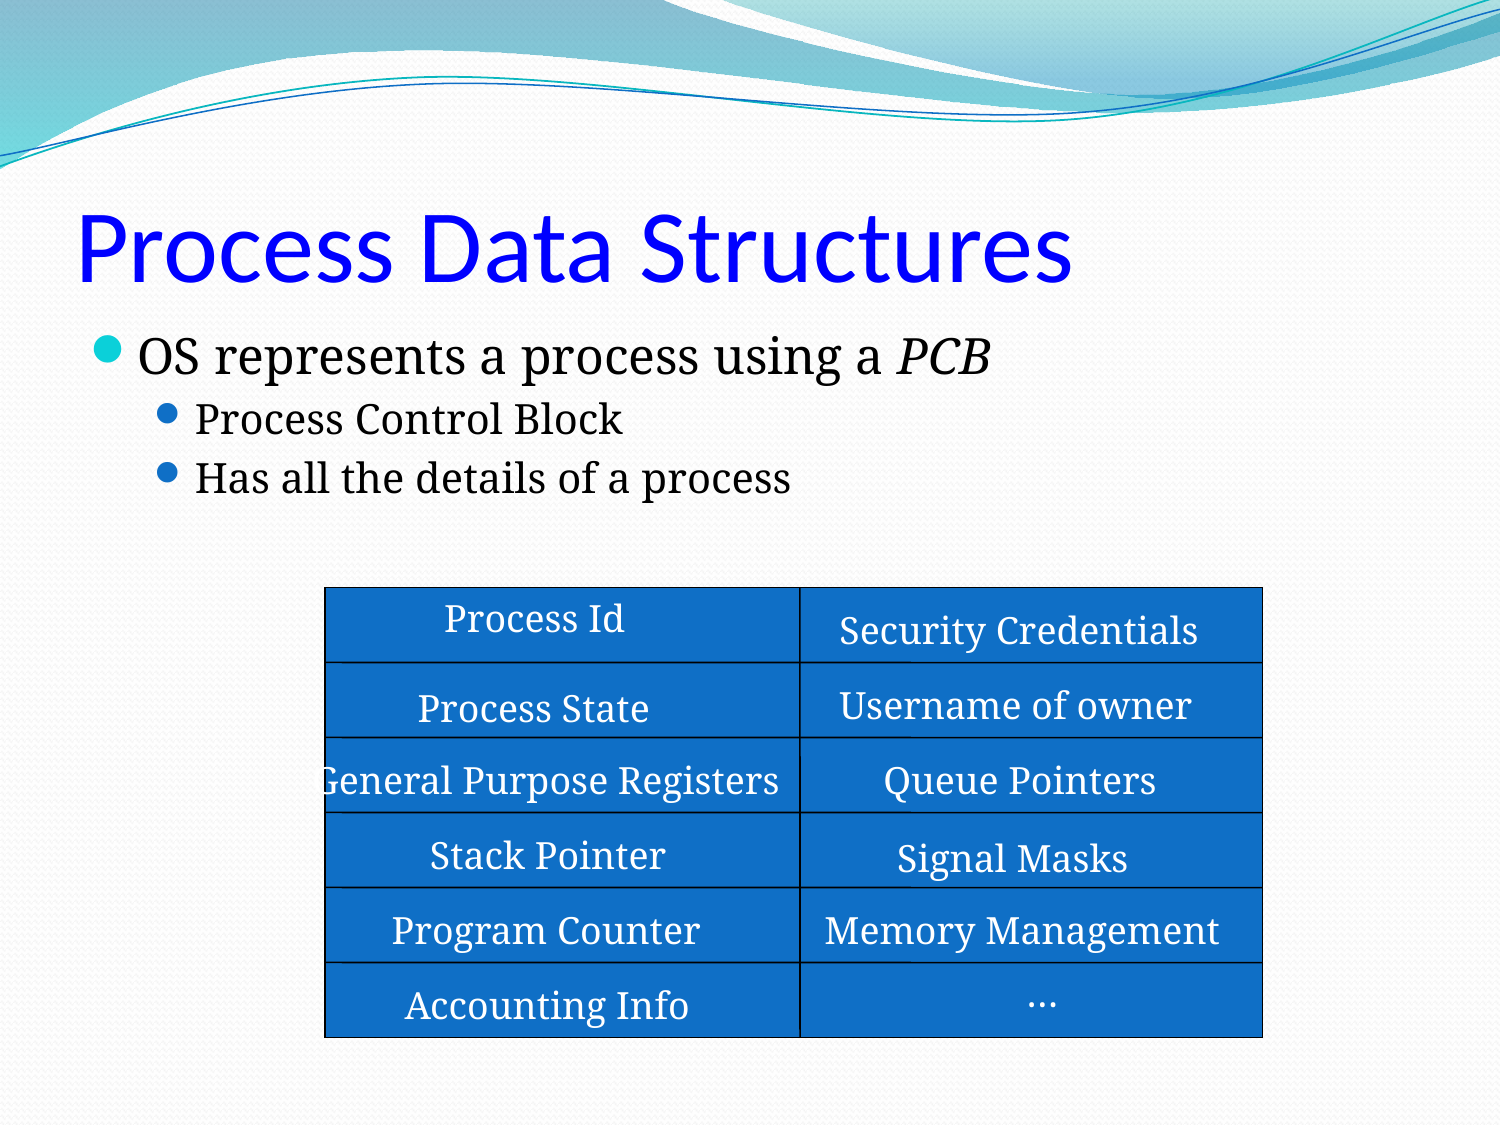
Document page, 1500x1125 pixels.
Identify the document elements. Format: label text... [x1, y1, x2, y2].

text_box [800, 587, 1263, 662]
text_box [800, 663, 1263, 737]
text_box Stack Pointer [415, 824, 682, 885]
text_box Accounting Info [389, 974, 705, 1035]
text_box Program Counter [376, 899, 716, 960]
text_box [324, 888, 1263, 962]
text_box [324, 663, 799, 737]
text_box [324, 963, 800, 1038]
text_box Process Id [429, 587, 641, 648]
text_box General Purpose Registers [297, 749, 795, 810]
text_box [324, 813, 799, 887]
text_box Memory Management [809, 899, 1236, 960]
text_box [324, 738, 799, 812]
text_box [801, 963, 1263, 1038]
title Process Data Structures [75, 115, 1425, 303]
text_box [800, 738, 1263, 812]
text_box Queue Pointers [868, 749, 1172, 810]
text_box [800, 813, 1263, 887]
text_box Signal Masks [882, 827, 1144, 888]
text_box Security Credentials [824, 599, 1214, 660]
text_box … [1011, 962, 1074, 1023]
text_box Username of owner [824, 674, 1208, 735]
list OS represents a process using a PCB Process Control Block Has all the details of a process [75, 317, 1425, 1038]
text_box [324, 587, 799, 662]
text_box Process State [402, 677, 665, 738]
